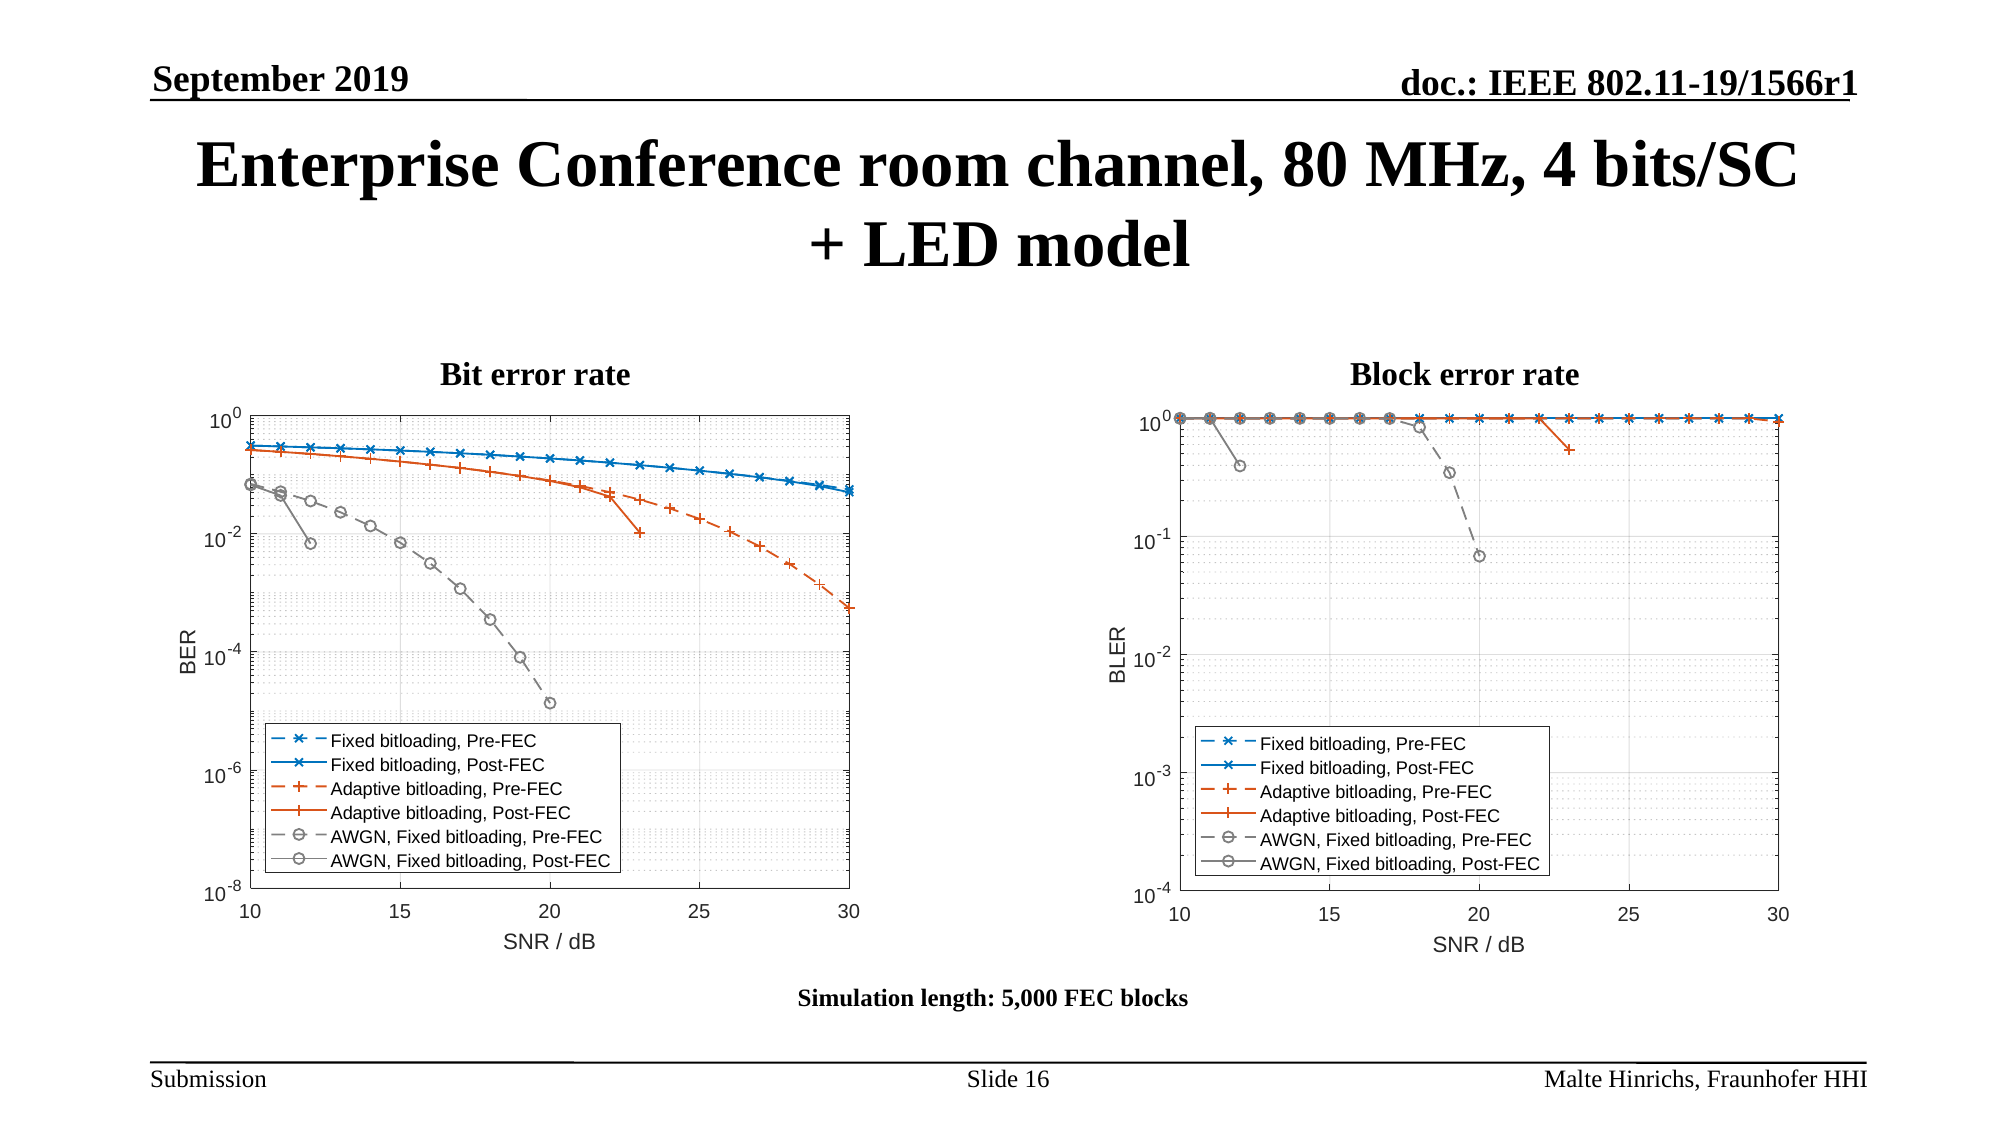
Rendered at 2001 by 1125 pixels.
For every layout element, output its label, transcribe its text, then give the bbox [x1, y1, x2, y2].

title Enterprise Conference room channel, 80 MHz, 4 bits/SC + LED model [149, 112, 1850, 288]
text_box Block error rate [1335, 345, 1595, 373]
text_box Simulation length: 5,000 FEC blocks [782, 973, 1205, 1019]
picture [149, 372, 922, 952]
text_box Bit error rate [425, 345, 646, 371]
slide_number Slide 16 [950, 1061, 1067, 1123]
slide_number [152, 54, 563, 100]
footer Malte Hinrichs, Fraunhofer HHI [1171, 1061, 1869, 1093]
picture [1079, 375, 1851, 955]
